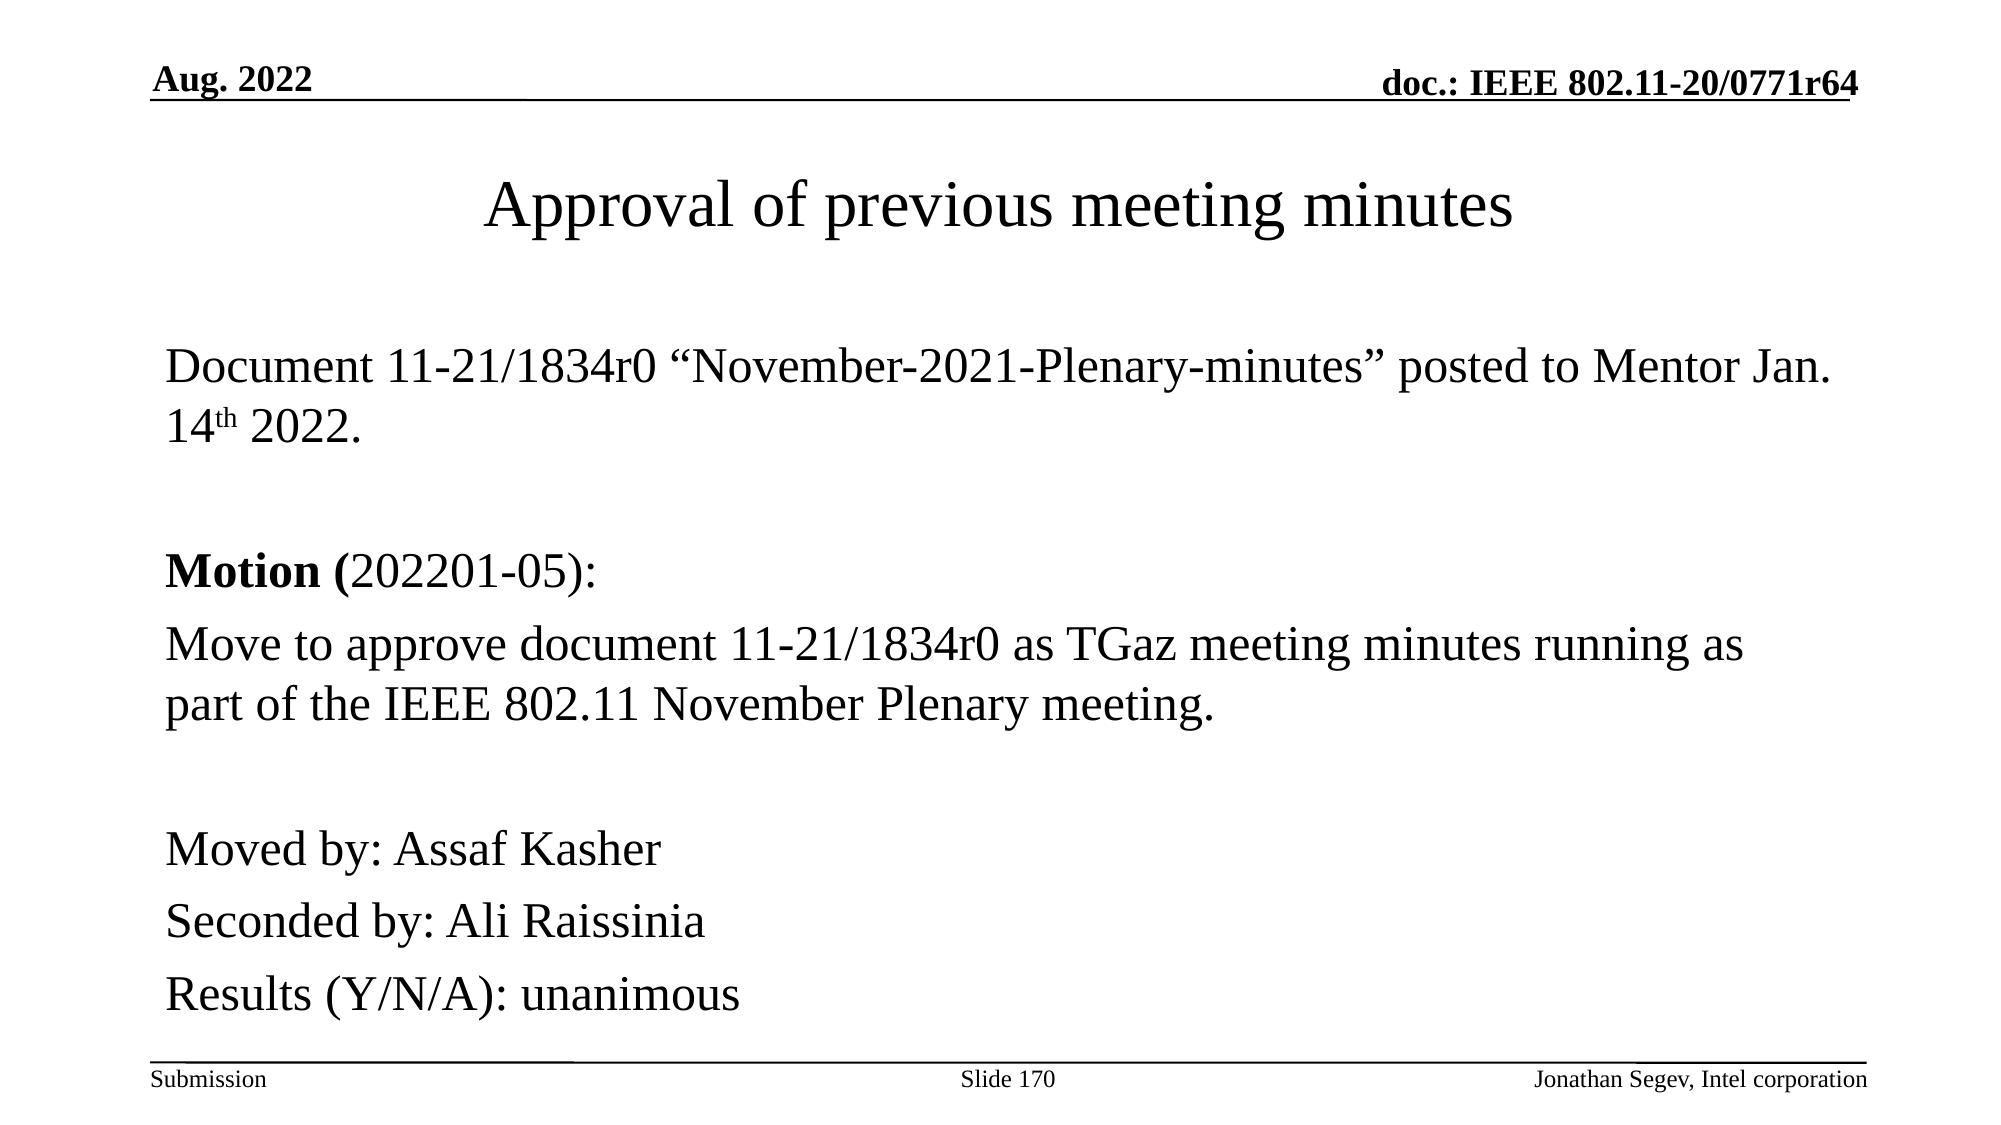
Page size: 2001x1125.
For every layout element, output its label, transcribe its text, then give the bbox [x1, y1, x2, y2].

title Approval of previous meeting minutes [149, 112, 1850, 288]
footer Jonathan Segev, Intel corporation [1171, 1061, 1869, 1093]
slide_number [152, 54, 563, 100]
slide_number Slide 170 [950, 1061, 1067, 1123]
list Document 11-21/1834r0 “November-2021-Plenary-minutes” posted to Mentor Jan. 14th 2022. Motion (202201-05): Move to approve document 11-21/1834r0 as TGaz meeting minutes running as part of the IEEE 802.11 November Plenary meeting. Moved by: Assaf Kasher Seconded by: Ali Raissinia Results (Y/N/A): unanimous [149, 324, 1850, 1000]
